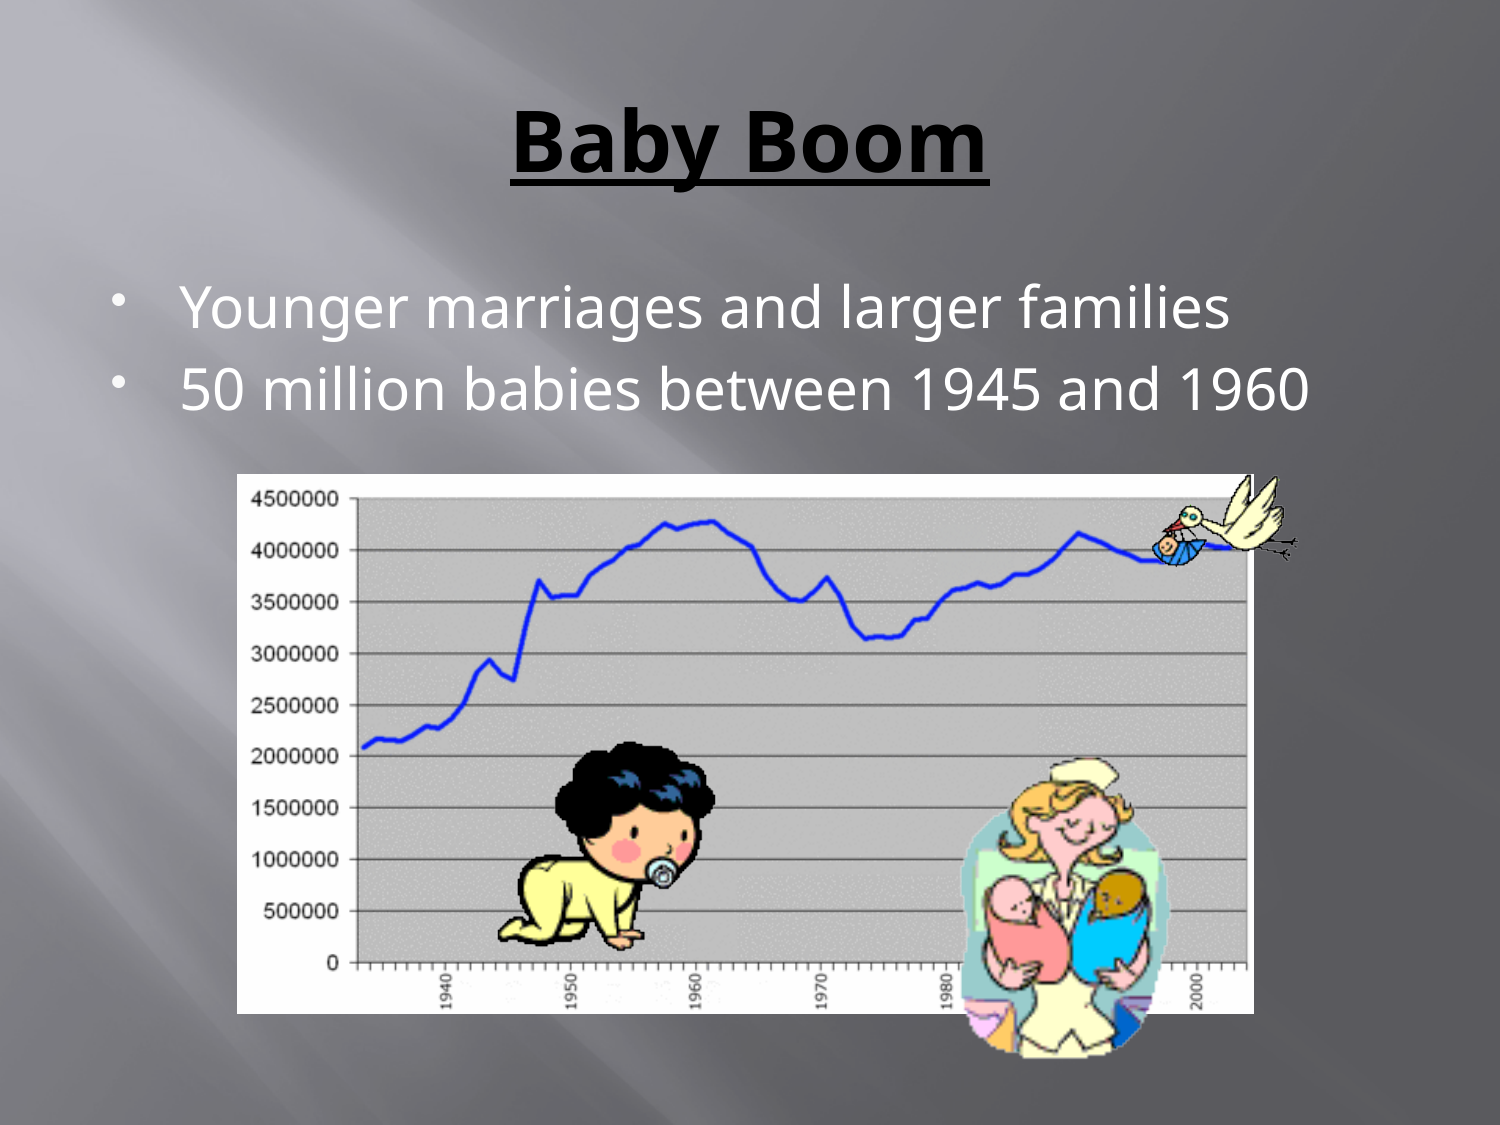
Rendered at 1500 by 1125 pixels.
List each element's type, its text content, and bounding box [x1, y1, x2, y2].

title Baby Boom [75, 45, 1425, 233]
picture [237, 462, 1305, 1071]
list Younger marriages and larger families 50 million babies between 1945 and 1960 [74, 262, 1426, 1036]
